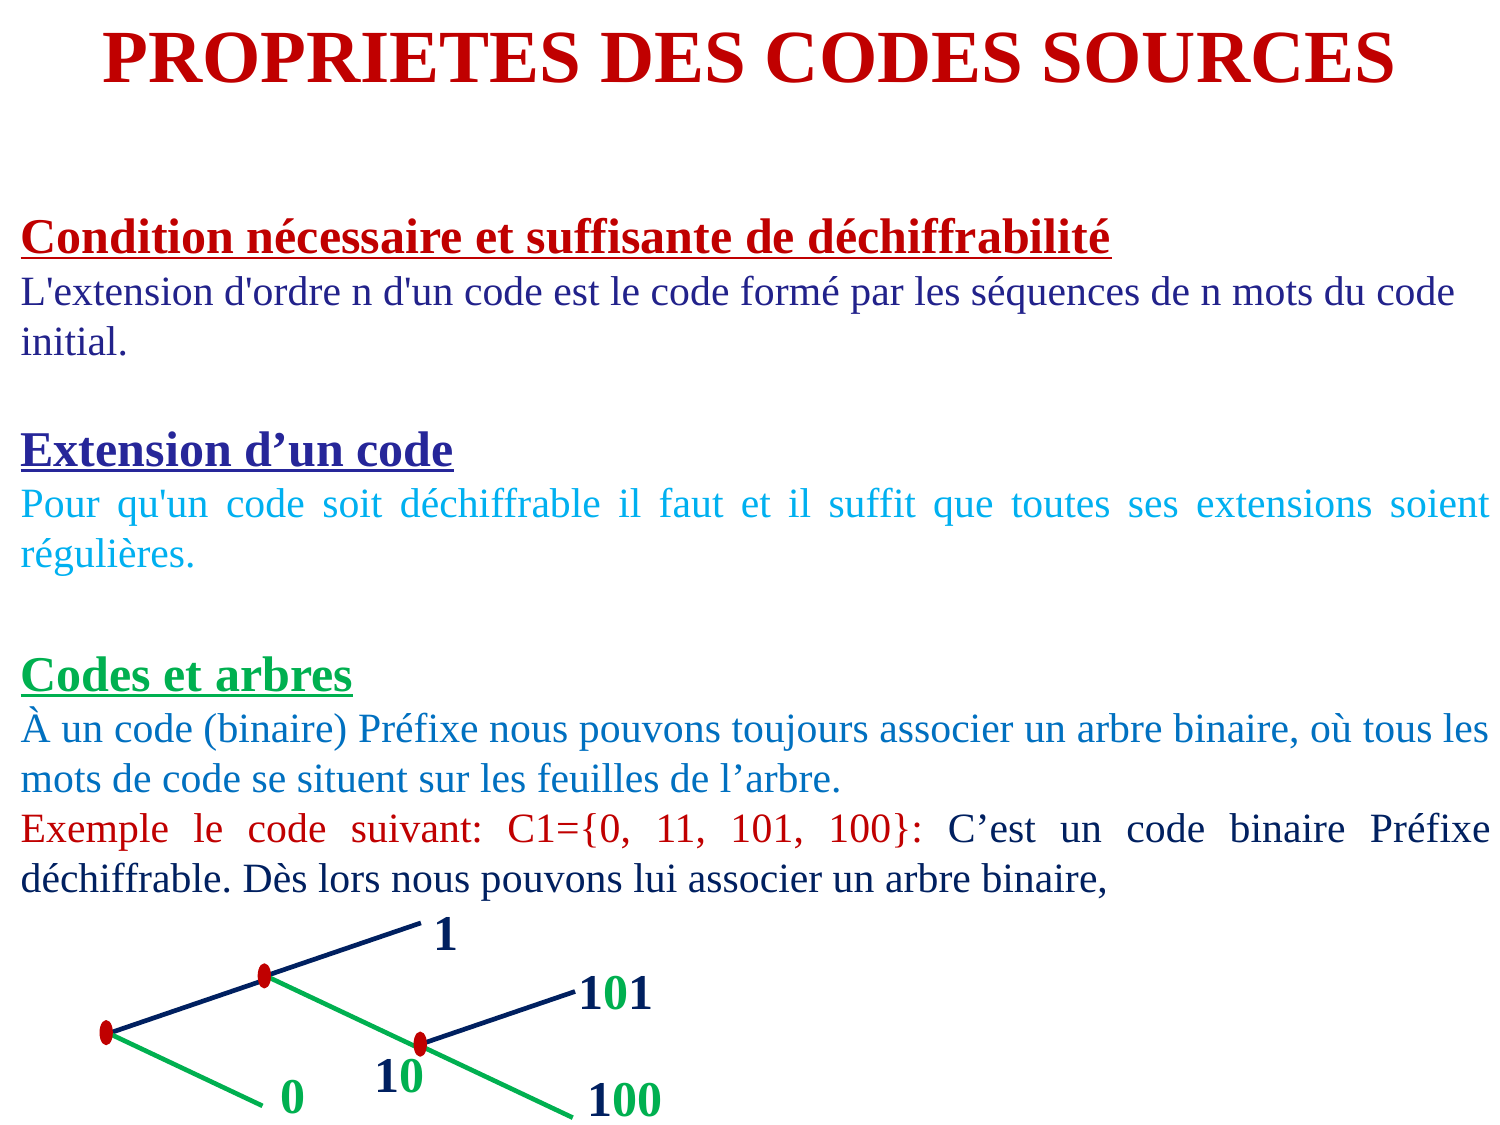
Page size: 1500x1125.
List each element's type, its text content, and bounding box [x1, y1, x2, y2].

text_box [265, 922, 422, 977]
text_box 100 [576, 1058, 724, 1125]
text_box [100, 1026, 106, 1045]
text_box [265, 975, 417, 1047]
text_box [111, 1034, 263, 1107]
text_box Condition nécessaire et suffisante de déchiffrabilité L'extension d'ordre n d'un code est le code formé par les séquences de n mots du code initial. [5, 196, 1500, 371]
text_box 1 [419, 893, 479, 968]
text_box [422, 1051, 574, 1118]
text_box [419, 991, 576, 1045]
text_box 0 [265, 1055, 325, 1125]
text_box e [360, 1049, 421, 1110]
text_box Extension d’un code Pour qu'un code soit déchiffrable il faut et il suffit que toutes ses extensions soient régulières. [5, 408, 1500, 584]
text_box 101 [564, 952, 715, 1027]
text_box 10 [360, 1054, 417, 1110]
text_box PROPRIETES DES CODES SOURCES [0, 0, 1500, 105]
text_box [106, 980, 260, 1035]
text_box Codes et arbres À un code (binaire) Préfixe nous pouvons toujours associer un arbre binaire, où tous les mots de code se situent sur les feuilles de l’arbre. Exemple le code suivant: C1={0, 11, 101, 100}: C’est un code binaire Préfixe déchiffrable. Dès lors nous pouvons lui associer un arbre binaire, [5, 633, 1500, 909]
